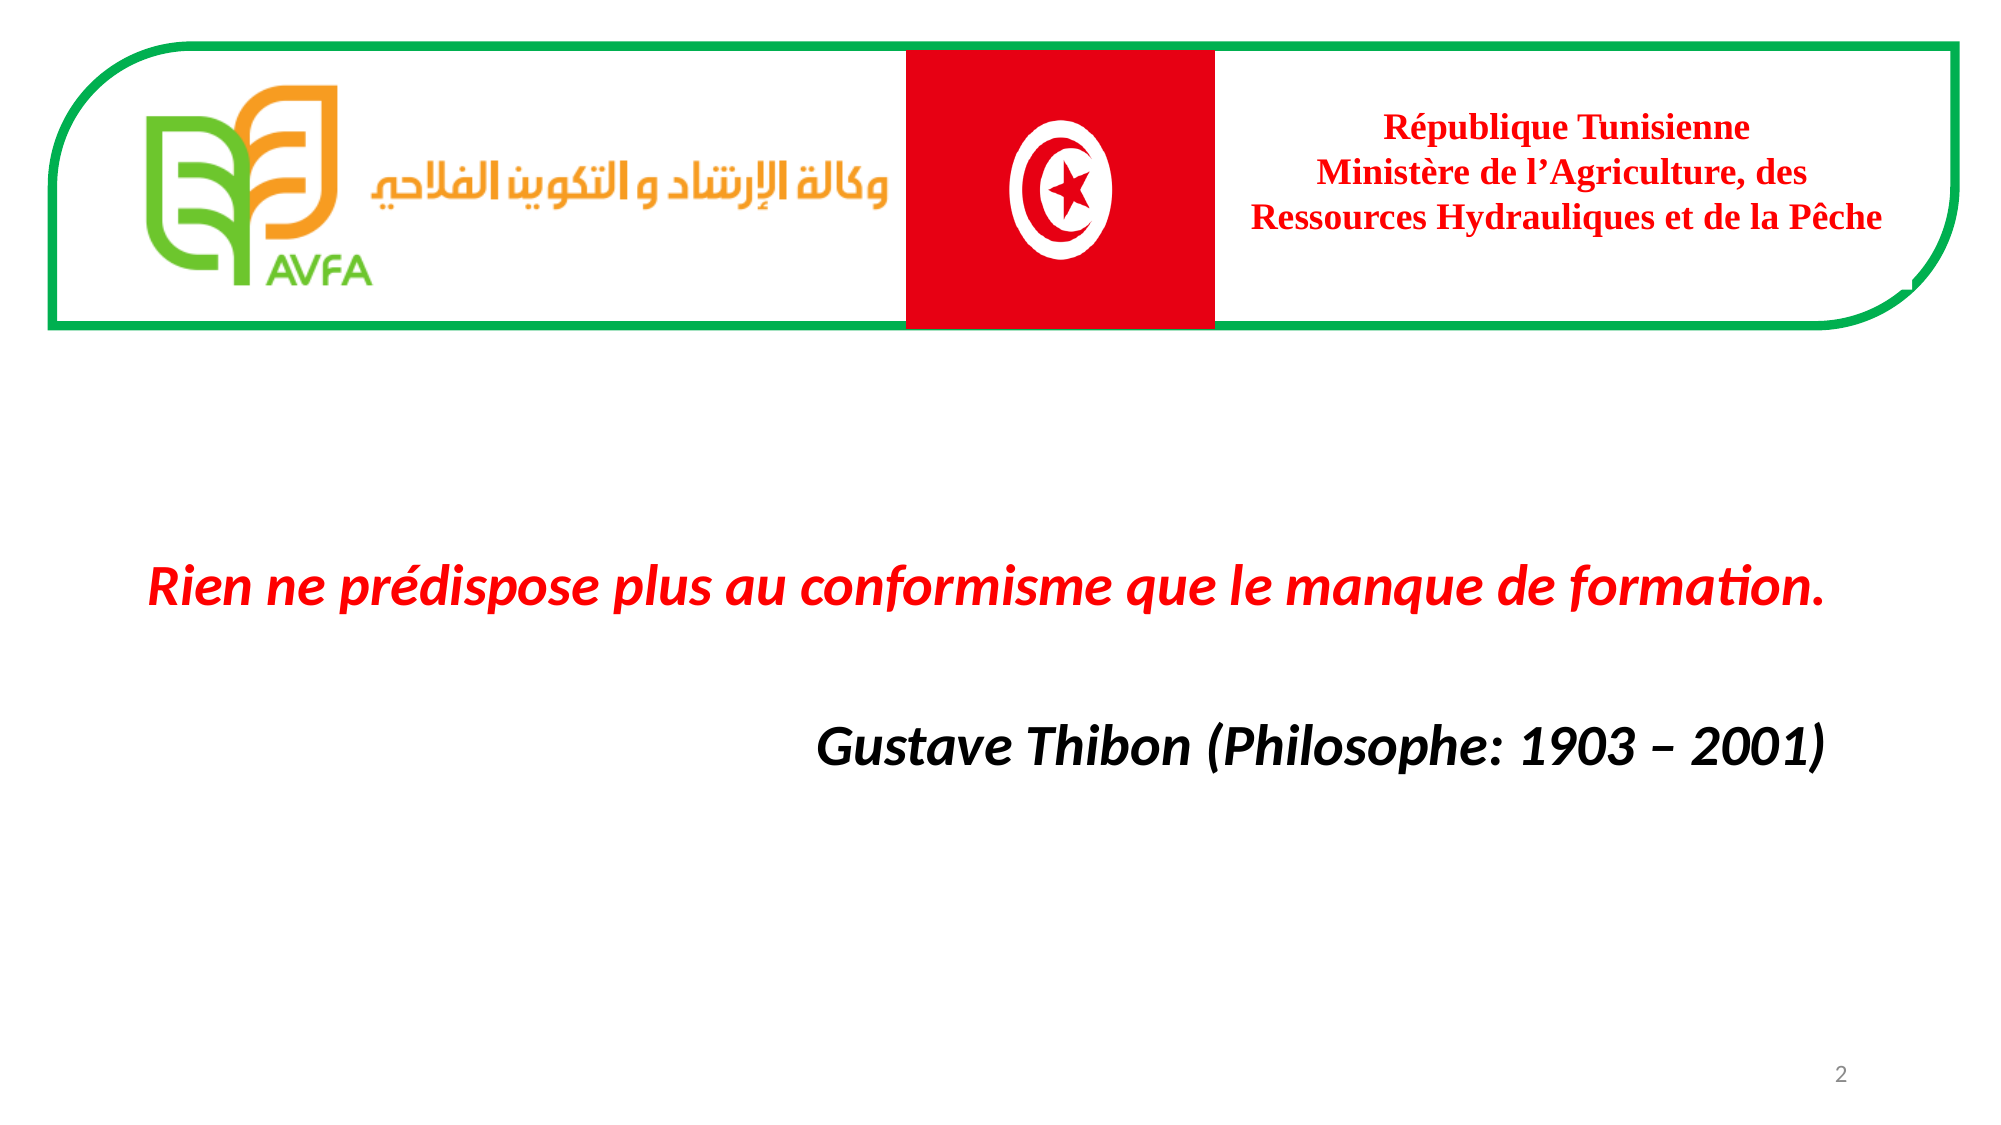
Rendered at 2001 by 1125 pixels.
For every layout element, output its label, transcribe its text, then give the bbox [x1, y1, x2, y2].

picture [115, 76, 897, 296]
picture [906, 50, 1215, 329]
list Rien ne prédispose plus au conformisme que le manque de formation. Gustave Thibon (Philosophe: 1903 – 2001) [132, 469, 1858, 1060]
text_box [51, 45, 1956, 327]
text_box République Tunisienne Ministère de l’Agriculture, des Ressources Hydrauliques et de la Pêche [1221, 94, 1913, 290]
slide_number 2 [1412, 1042, 1863, 1103]
